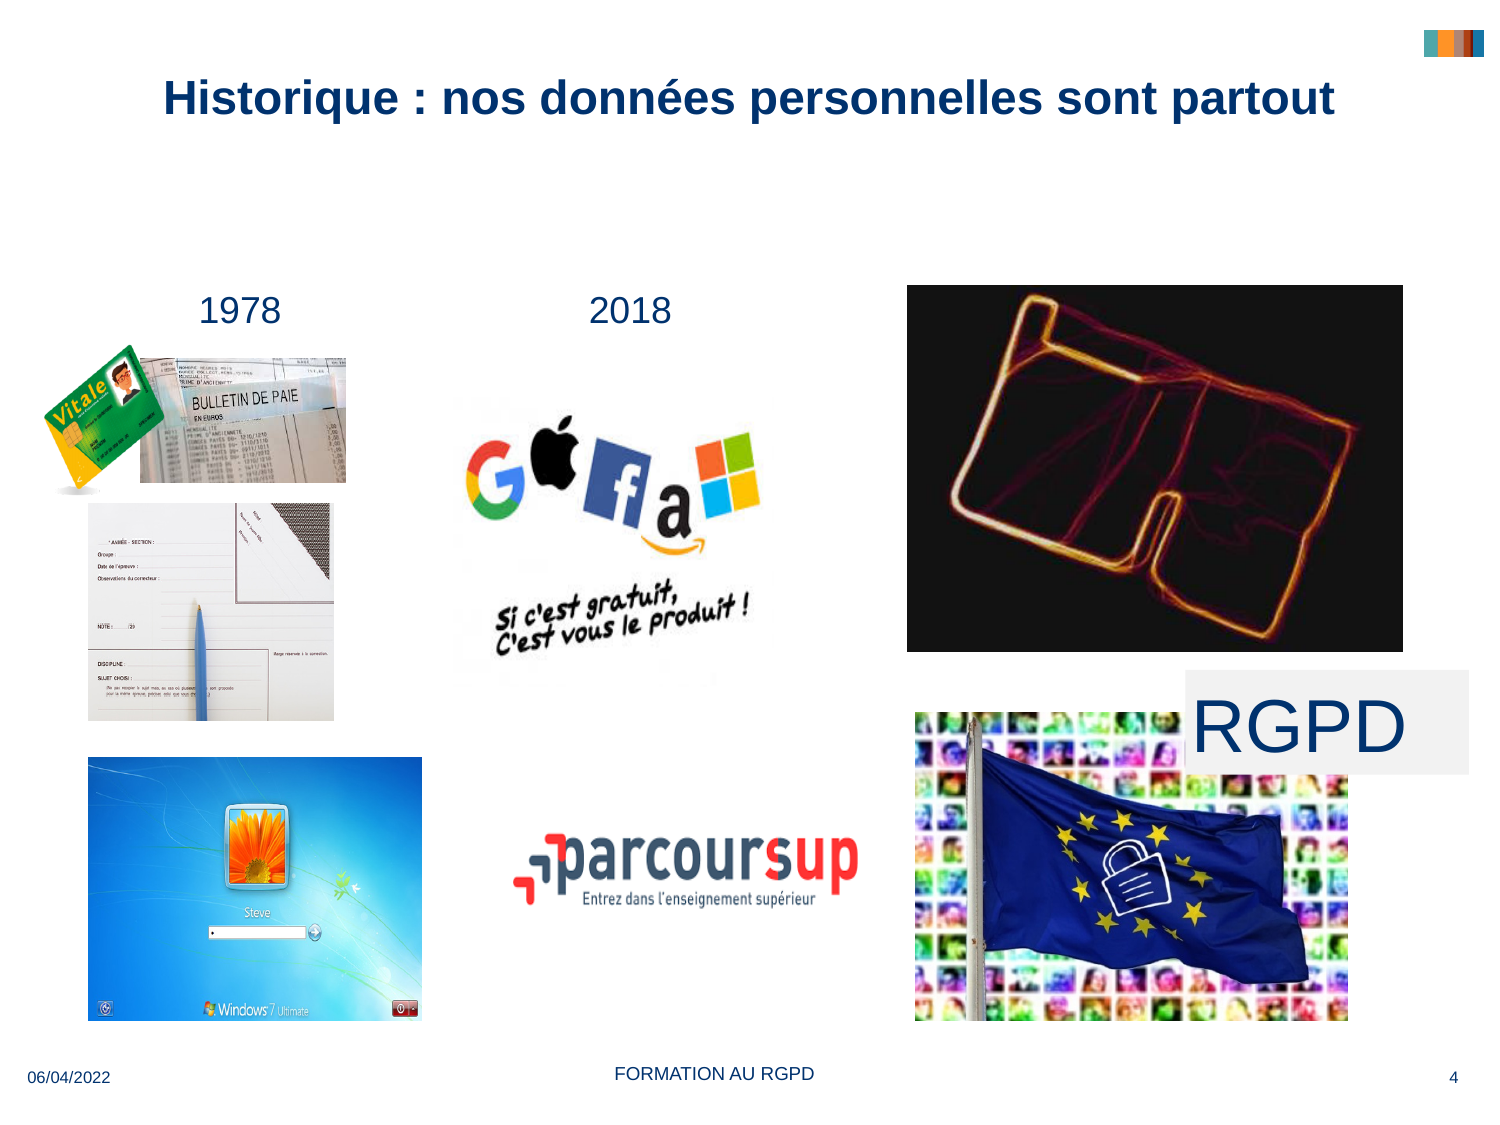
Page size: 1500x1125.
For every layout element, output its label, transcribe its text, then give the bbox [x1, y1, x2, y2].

slide_number 4 [1340, 1058, 1459, 1096]
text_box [915, 669, 1470, 1021]
picture [88, 757, 422, 1021]
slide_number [27, 1057, 205, 1096]
text_box 2018 [574, 278, 687, 339]
picture [496, 775, 876, 956]
picture [38, 337, 346, 722]
picture [453, 396, 774, 687]
text_box Historique : nos données personnelles sont partout [103, 59, 1397, 170]
text_box 1978 [183, 278, 297, 339]
picture [907, 285, 1403, 652]
picture [1424, 30, 1484, 57]
